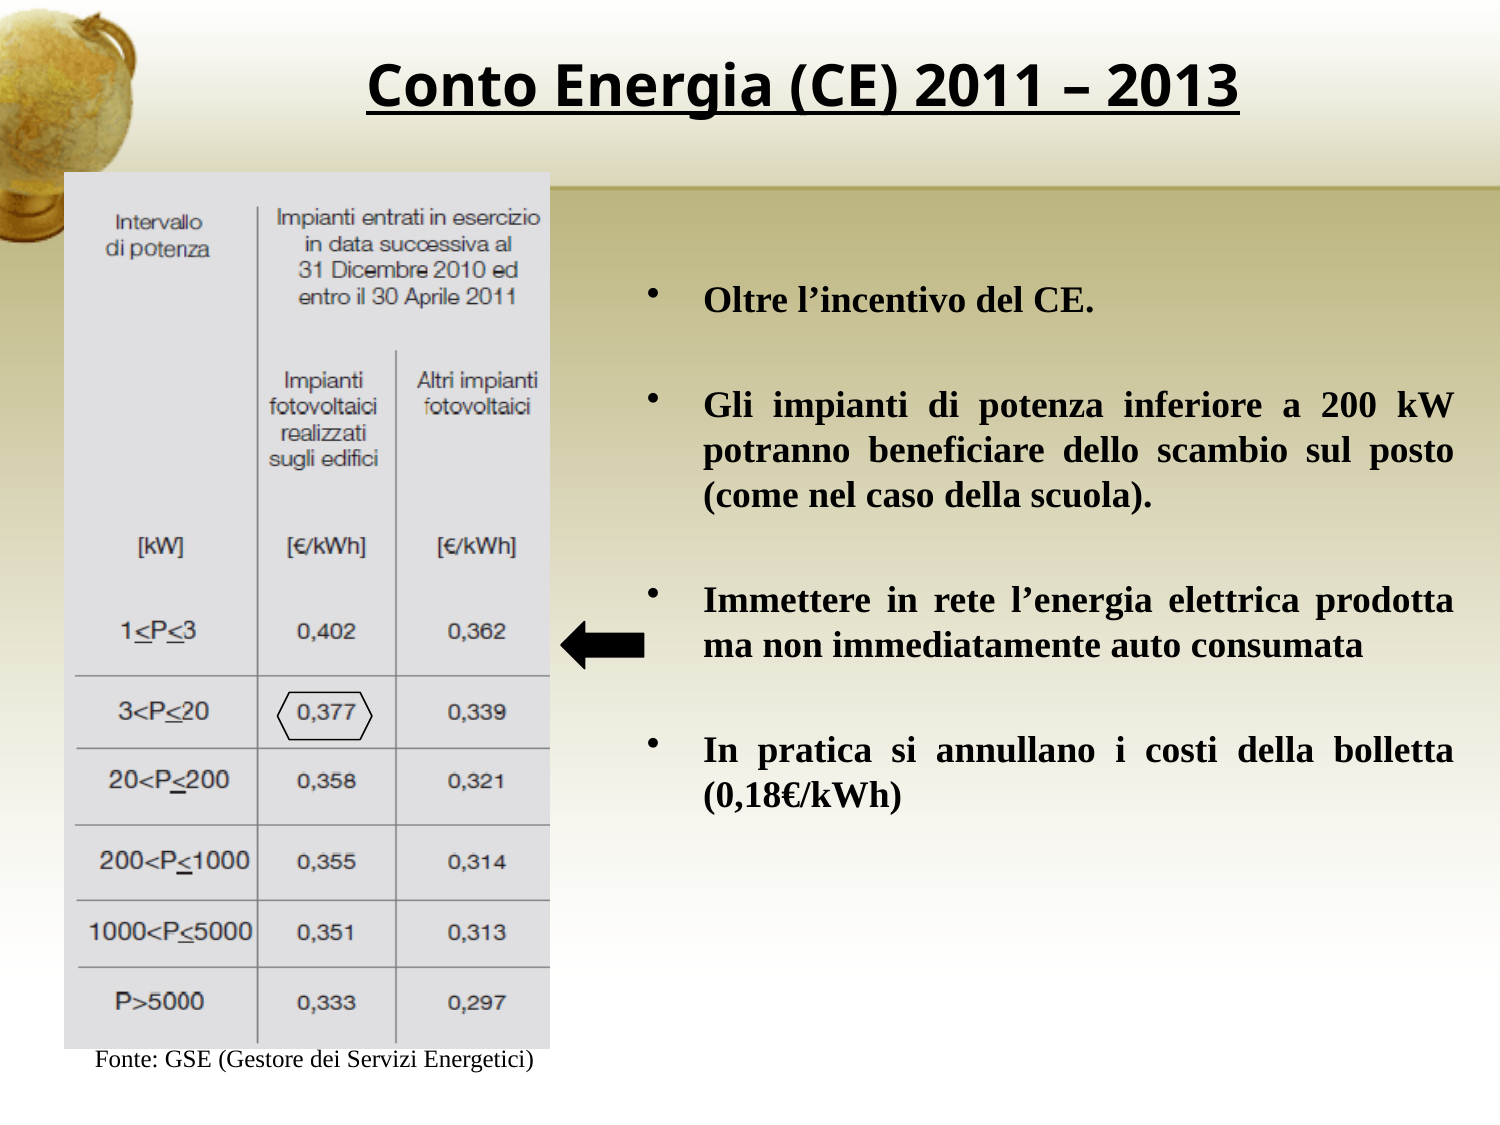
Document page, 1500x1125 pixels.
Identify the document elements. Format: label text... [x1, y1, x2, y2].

picture [0, 0, 1500, 1125]
text_box Fonte: GSE (Gestore dei Servizi Energetici) [80, 1056, 550, 1080]
list Oltre l’incentivo del CE. Gli impianti di potenza inferiore a 200 kW potranno beneficiare dello scambio sul posto (come nel caso della scuola). Immettere in rete l’energia elettrica prodotta ma non immediatamente auto consumata In pratica si annullano i costi della bolletta (0,18€/kWh) [631, 266, 1471, 918]
text_box Conto Energia (CE) 2011 – 2013 [171, 36, 1436, 126]
text_box [560, 621, 644, 669]
